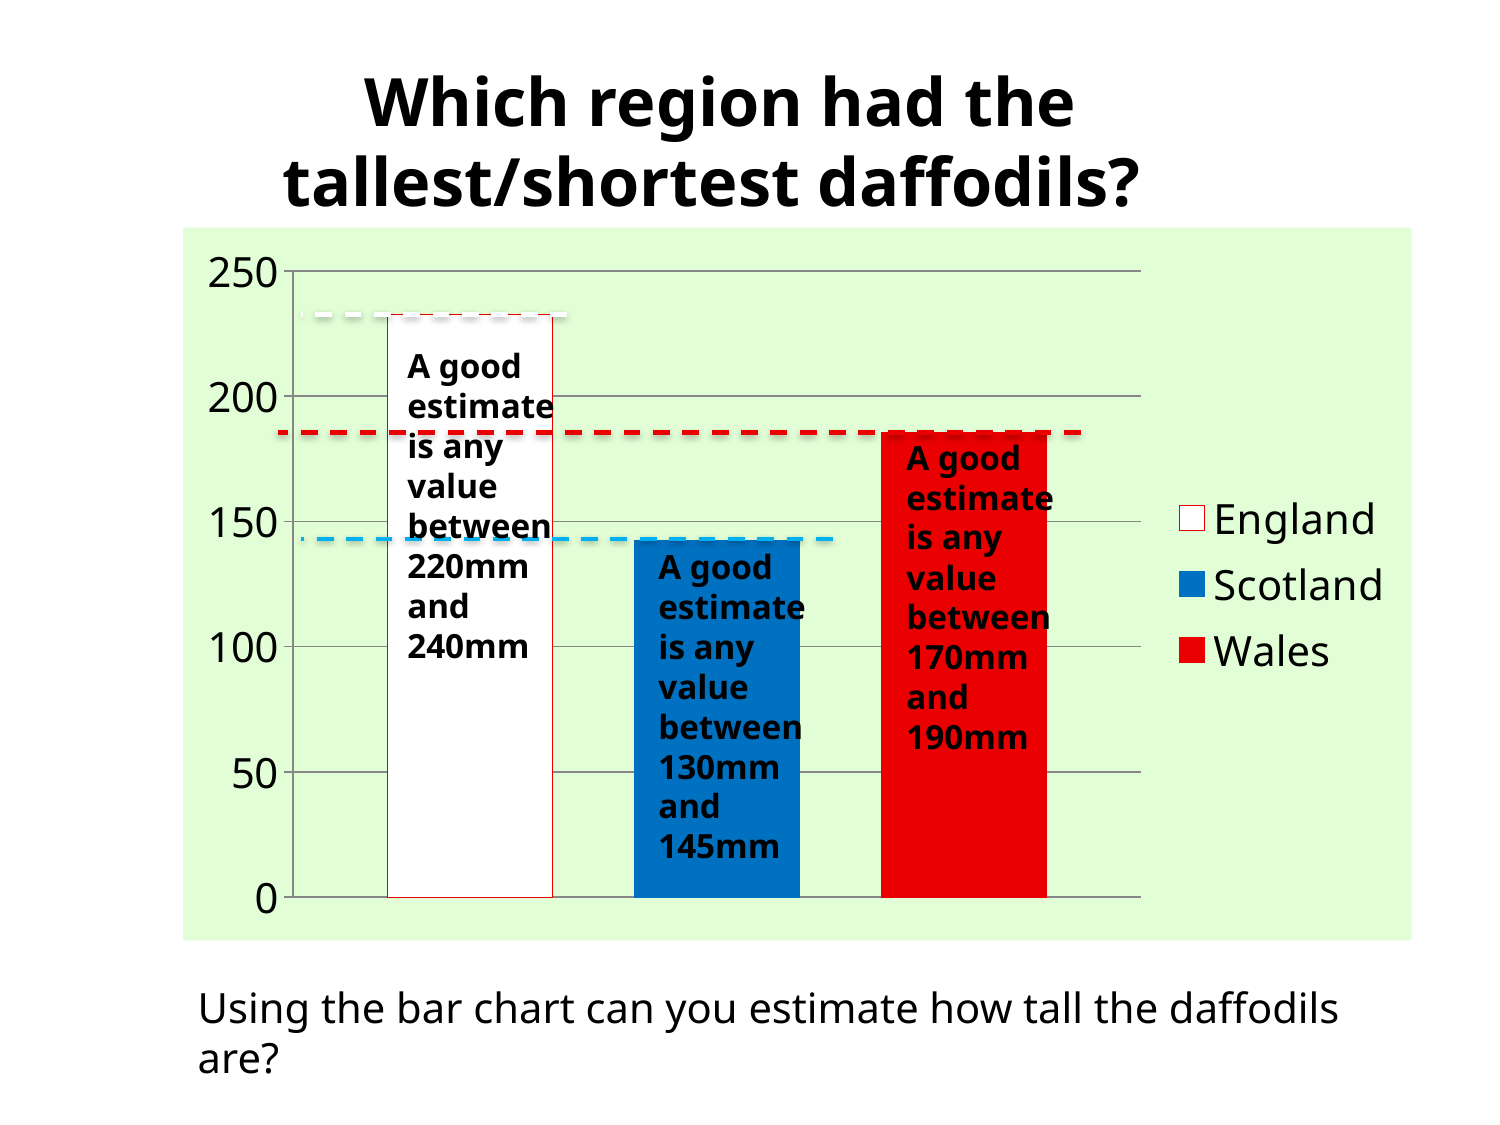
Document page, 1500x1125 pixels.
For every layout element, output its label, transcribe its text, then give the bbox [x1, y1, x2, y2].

text_box Which region had the tallest/shortest daffodils? [100, 51, 1341, 227]
chart [182, 227, 1412, 941]
text_box Using the bar chart can you estimate how tall the daffodils are? [182, 974, 1388, 1090]
